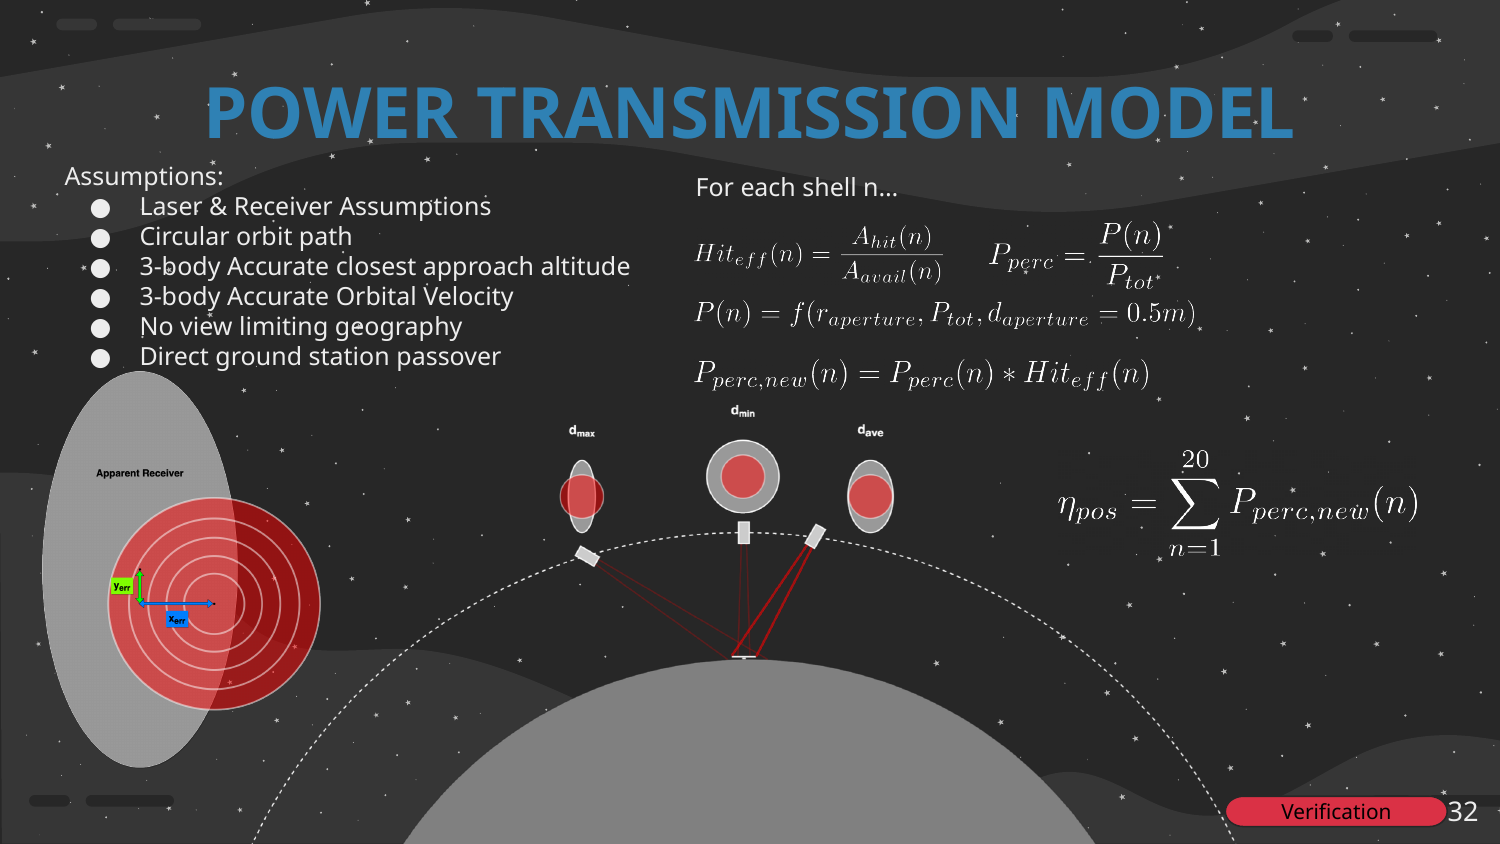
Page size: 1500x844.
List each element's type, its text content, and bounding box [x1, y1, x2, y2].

text_box Verification [1290, 796, 1448, 827]
picture [694, 359, 1149, 391]
picture [989, 221, 1163, 290]
list For each shell n… [680, 157, 1292, 448]
picture [694, 225, 943, 286]
title POWER TRANSMISSION MODEL [124, 63, 1376, 157]
list Assumptions: Laser & Receiver Assumptions Circular orbit path 3-body Accurate closest approach altitude 3-body Accurate Orbital Velocity No view limiting geography Direct ground station passover [49, 145, 661, 399]
picture [41, 370, 1417, 844]
picture [694, 300, 1195, 330]
slide_number ‹#› [1403, 779, 1494, 844]
